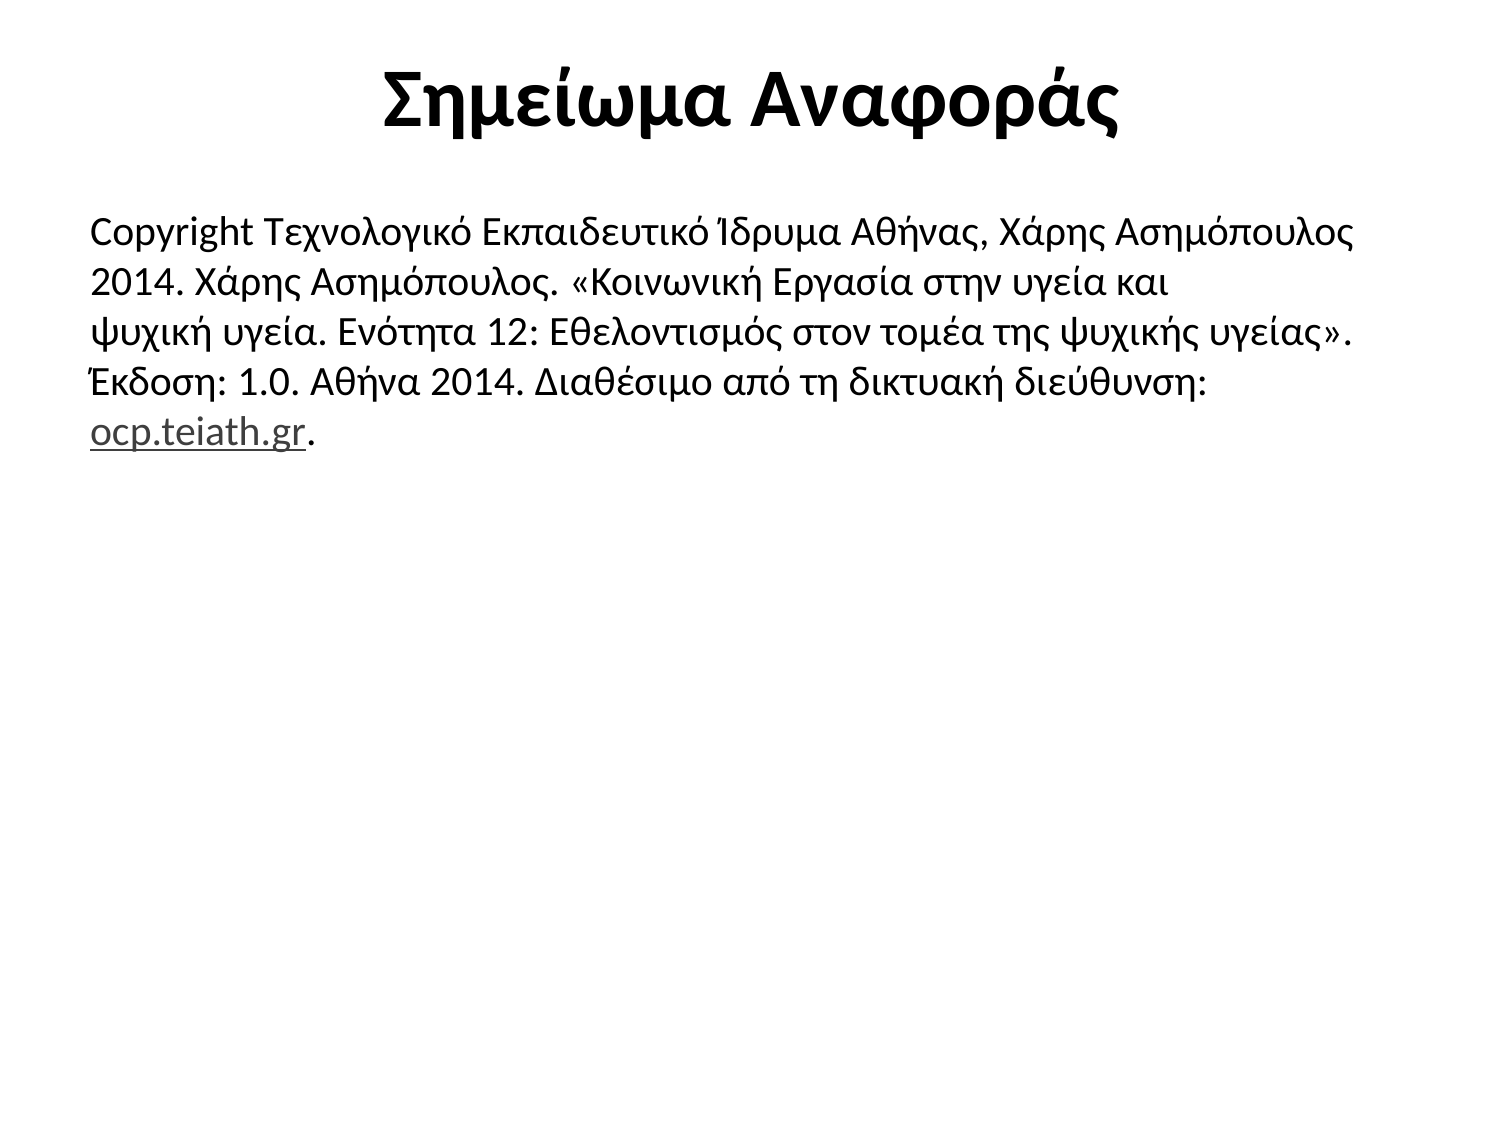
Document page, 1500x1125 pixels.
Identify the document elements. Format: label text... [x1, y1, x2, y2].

list Copyright Τεχνολογικό Εκπαιδευτικό Ίδρυμα Αθήνας, Χάρης Ασημόπουλος 2014. Χάρης Ασημόπουλος. «Κοινωνική Εργασία στην υγεία και ψυχική υγεία. Ενότητα 12: Εθελοντισμός στον τομέα της ψυχικής υγείας». Έκδοση: 1.0. Αθήνα 2014. Διαθέσιμο από τη δικτυακή διεύθυνση: ocp.teiath.gr. [75, 196, 1425, 1024]
title Σημείωμα Αναφοράς [76, 19, 1427, 169]
